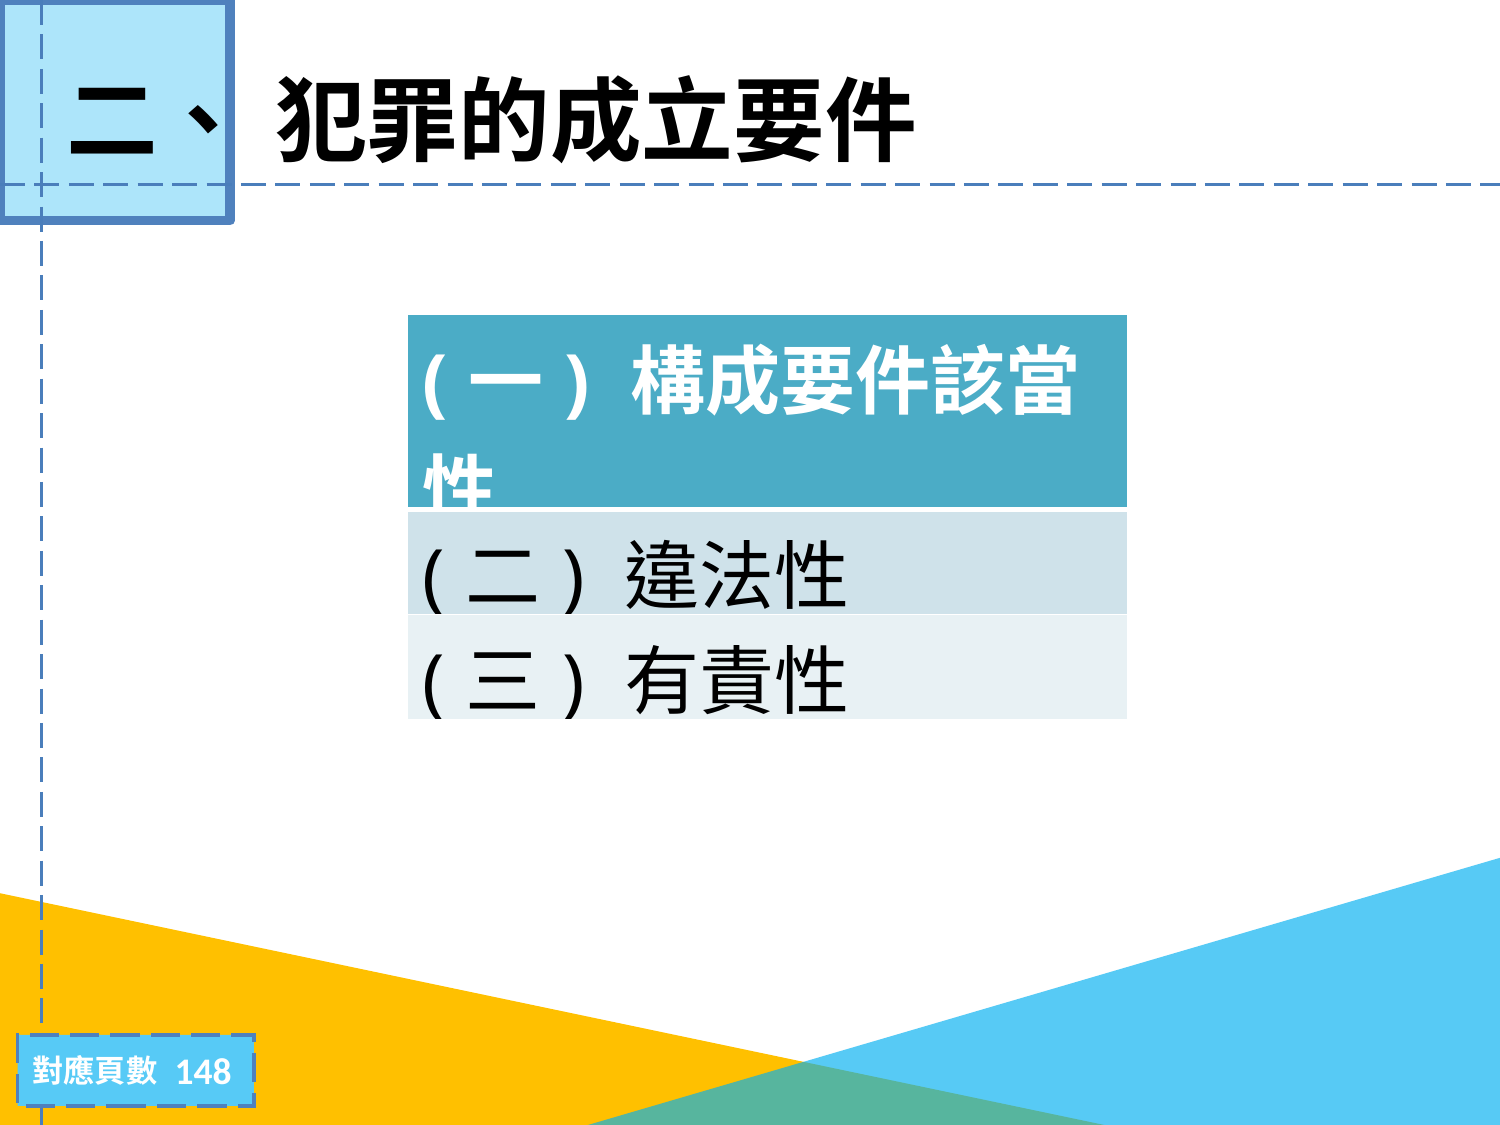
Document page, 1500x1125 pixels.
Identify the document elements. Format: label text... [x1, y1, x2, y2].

table_header (一) 構成要件該當性 [408, 315, 1127, 507]
text_box 148 [159, 1039, 247, 1100]
table_cell (二) 違法性 [408, 512, 1127, 614]
table_cell (三) 有責性 [408, 615, 1127, 719]
text_box 二、 [51, 54, 260, 180]
title 犯罪的成立要件 [260, 23, 1455, 212]
